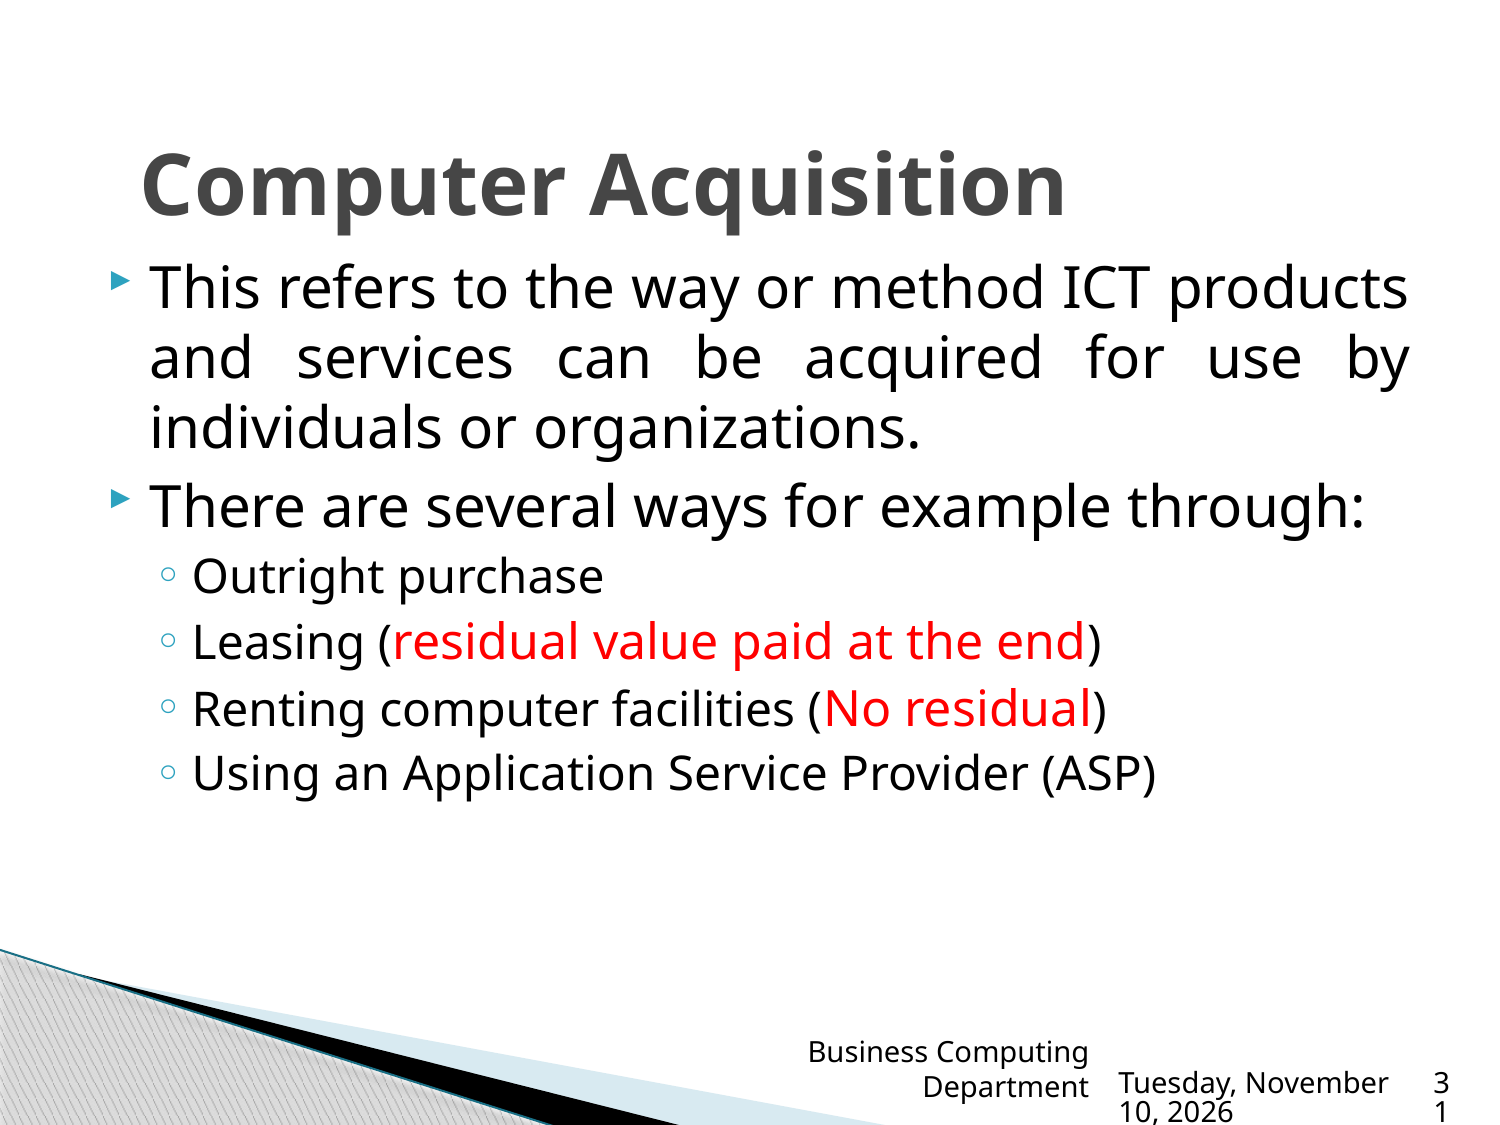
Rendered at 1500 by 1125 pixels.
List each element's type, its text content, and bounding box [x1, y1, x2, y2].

title Computer Acquisition [125, 87, 1404, 243]
footer Business Computing Department [718, 1051, 1105, 1112]
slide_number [1105, 1051, 1418, 1112]
list This refers to the way or method ICT products and services can be acquired for use by individuals or organizations. There are several ways for example through: Outright purchase Leasing (residual value paid at the end) Renting computer facilities (No residual) Using an Application Service Provider (ASP) [75, 243, 1425, 986]
slide_number 31 [1418, 1051, 1479, 1112]
